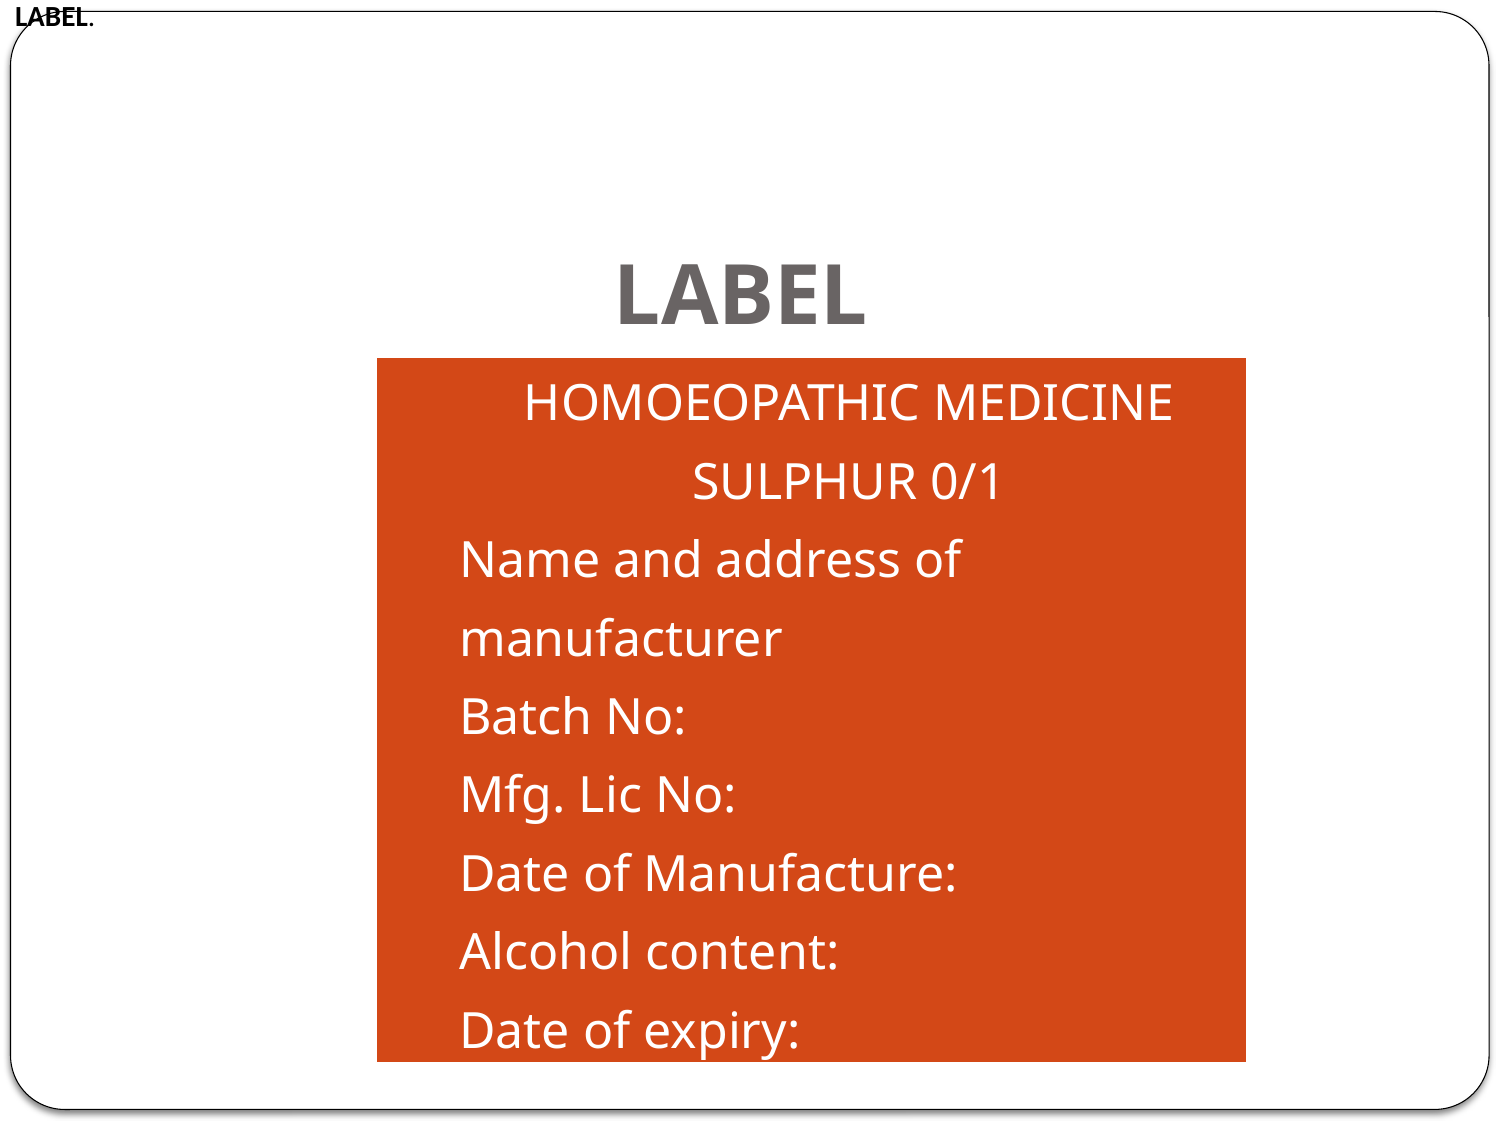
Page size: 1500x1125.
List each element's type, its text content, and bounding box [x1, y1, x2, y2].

title LABEL [94, 139, 1388, 357]
table_header HOMOEOPATHIC MEDICINE SULPHUR 0/1 Name and address of manufacturer Batch No: Mfg. Lic No: Date of Manufacture: Alcohol content: Date of expiry: [377, 358, 1246, 1062]
text_box LABEL. [0, 0, 1500, 85]
